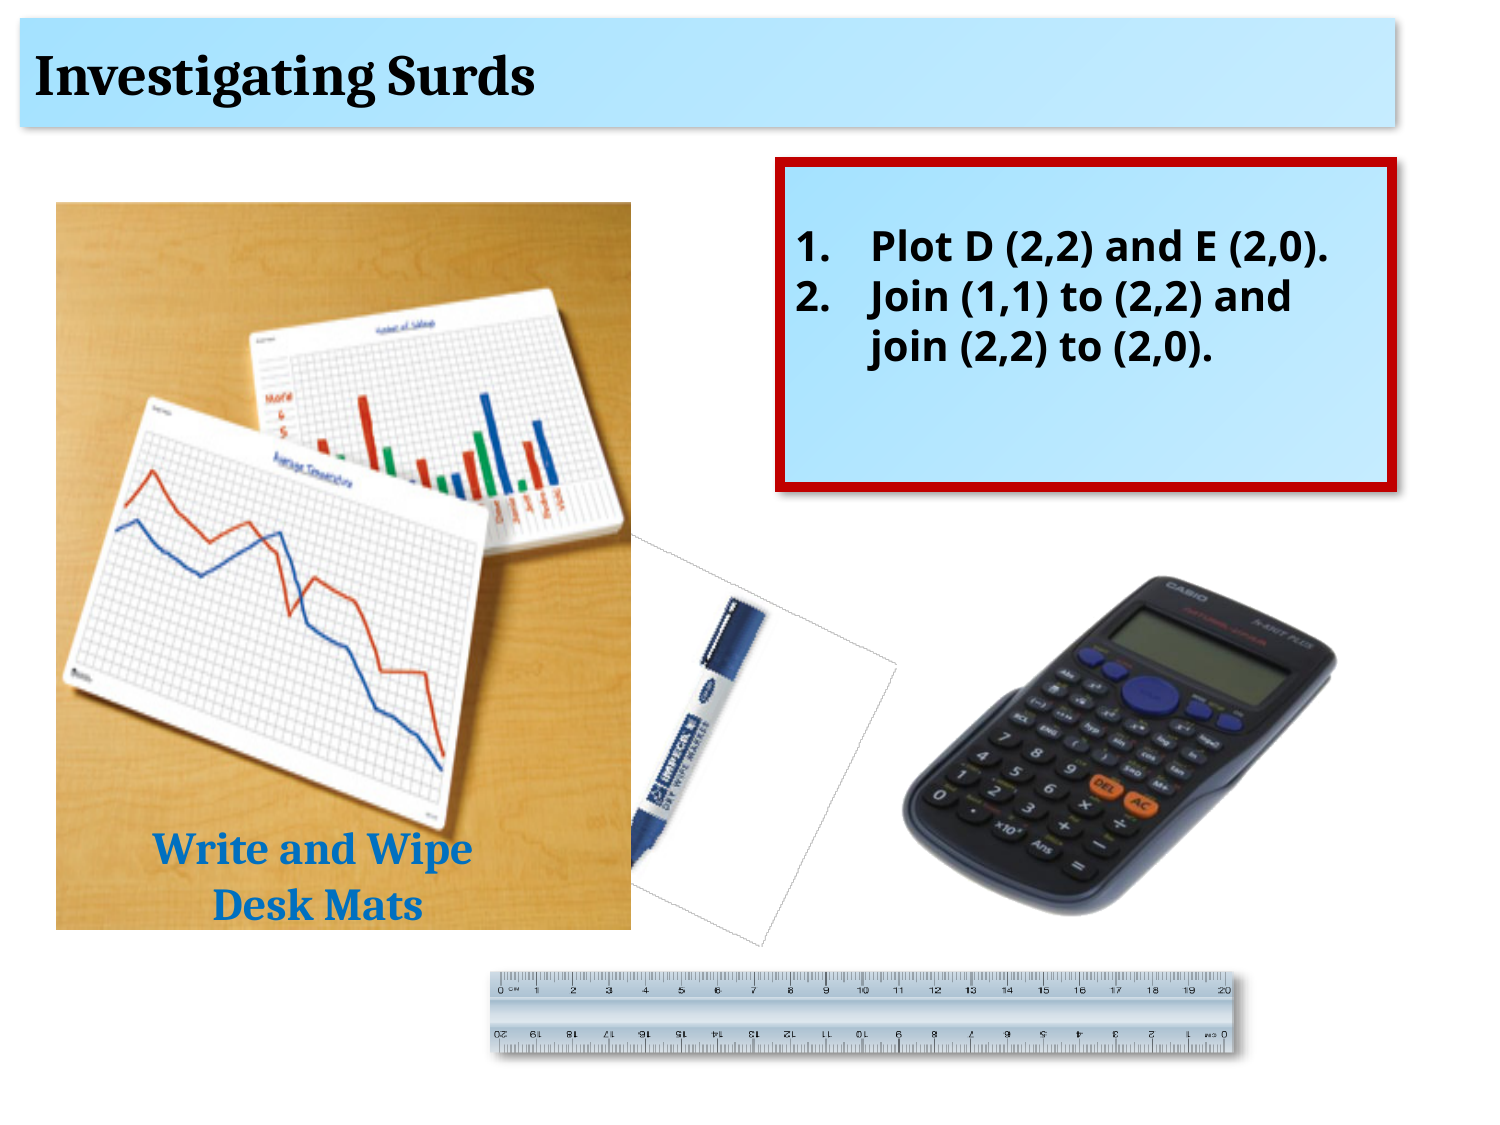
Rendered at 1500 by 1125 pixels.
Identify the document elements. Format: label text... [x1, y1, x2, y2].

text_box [56, 202, 631, 939]
text_box Plot D (2,2) and E (2,0). Join (1,1) to (2,2) and join (2,2) to (2,0). [780, 162, 1392, 488]
list Investigating Surds [19, 18, 1396, 127]
picture [631, 535, 1348, 947]
picture [478, 963, 1261, 1071]
